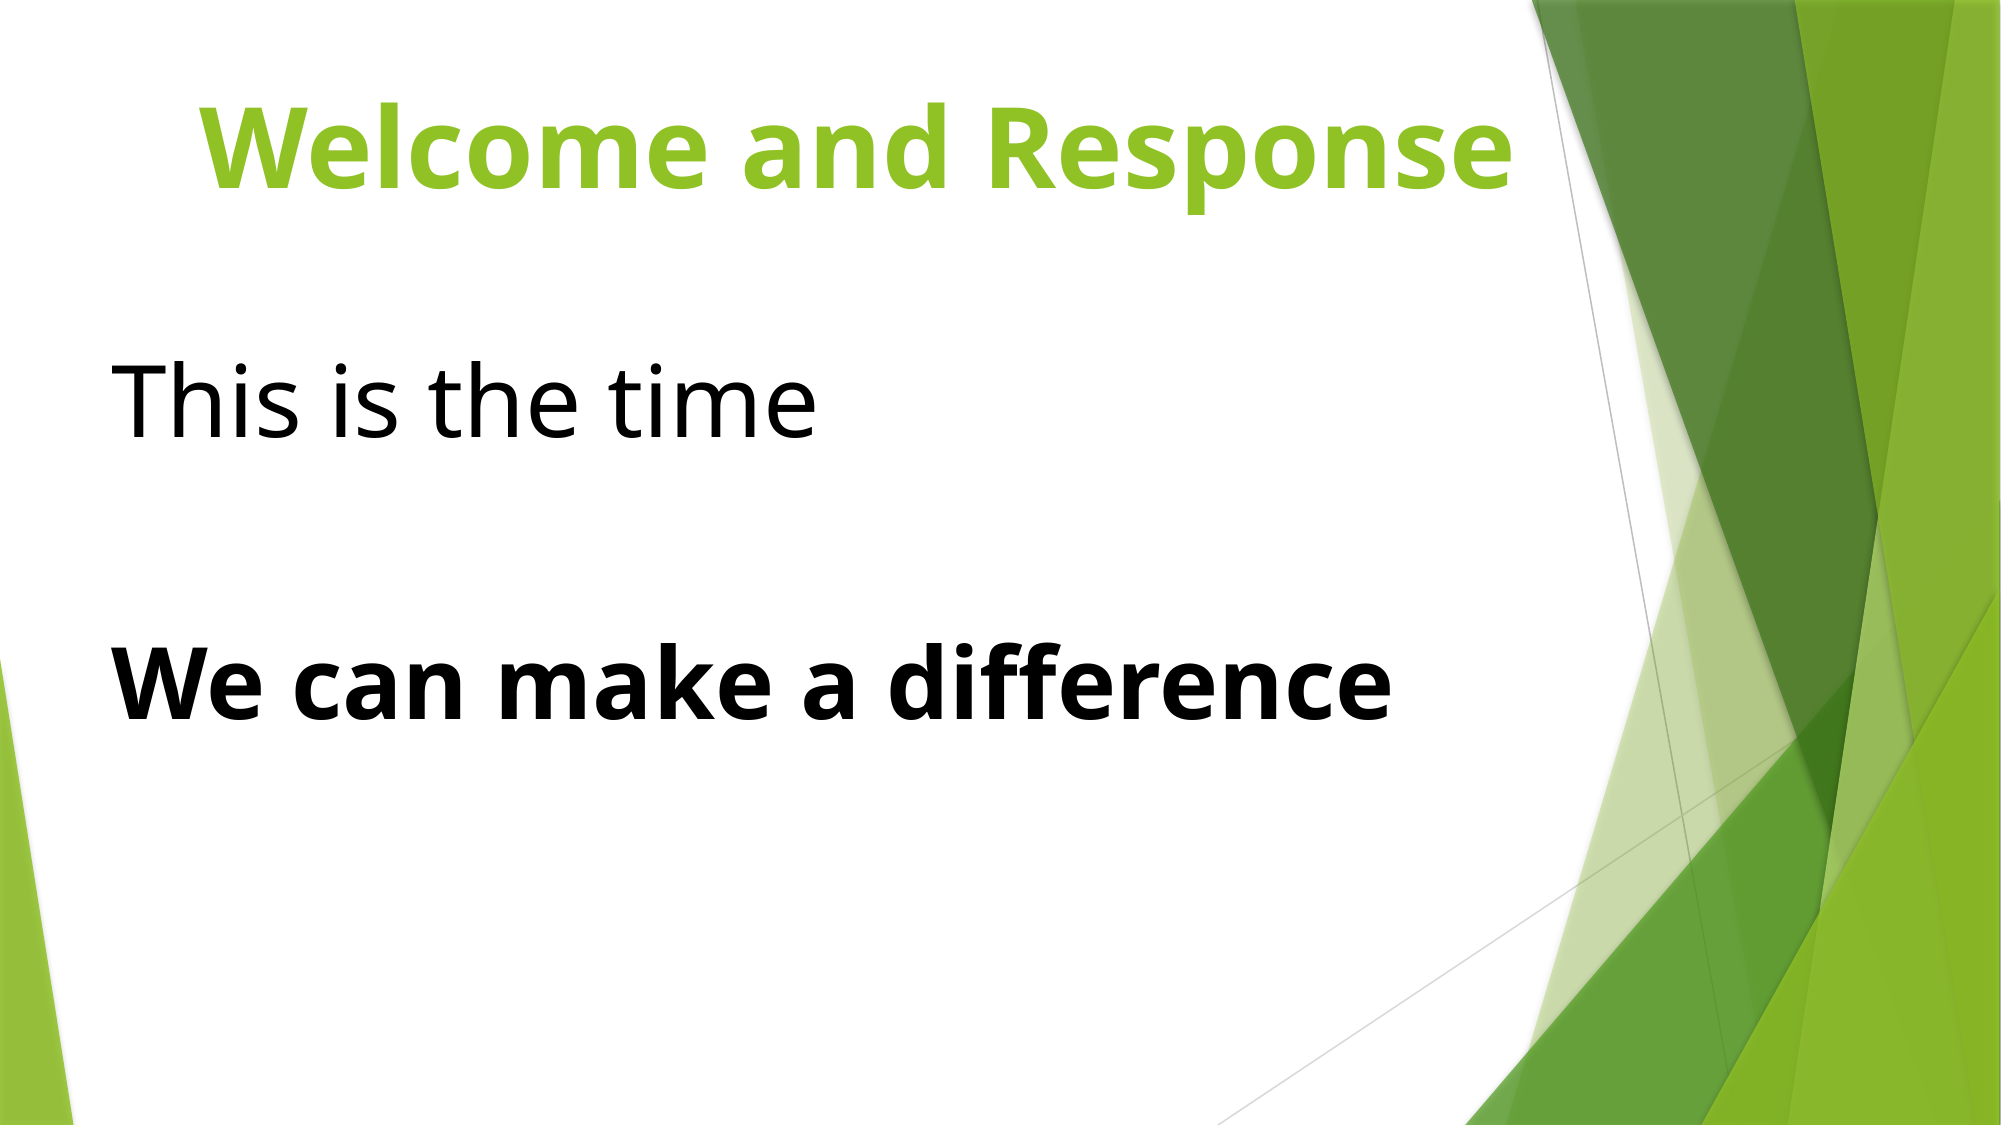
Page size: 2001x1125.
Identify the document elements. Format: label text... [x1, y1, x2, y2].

title Welcome and Response [153, 57, 1564, 219]
list This is the time We can make a difference [96, 330, 1851, 795]
